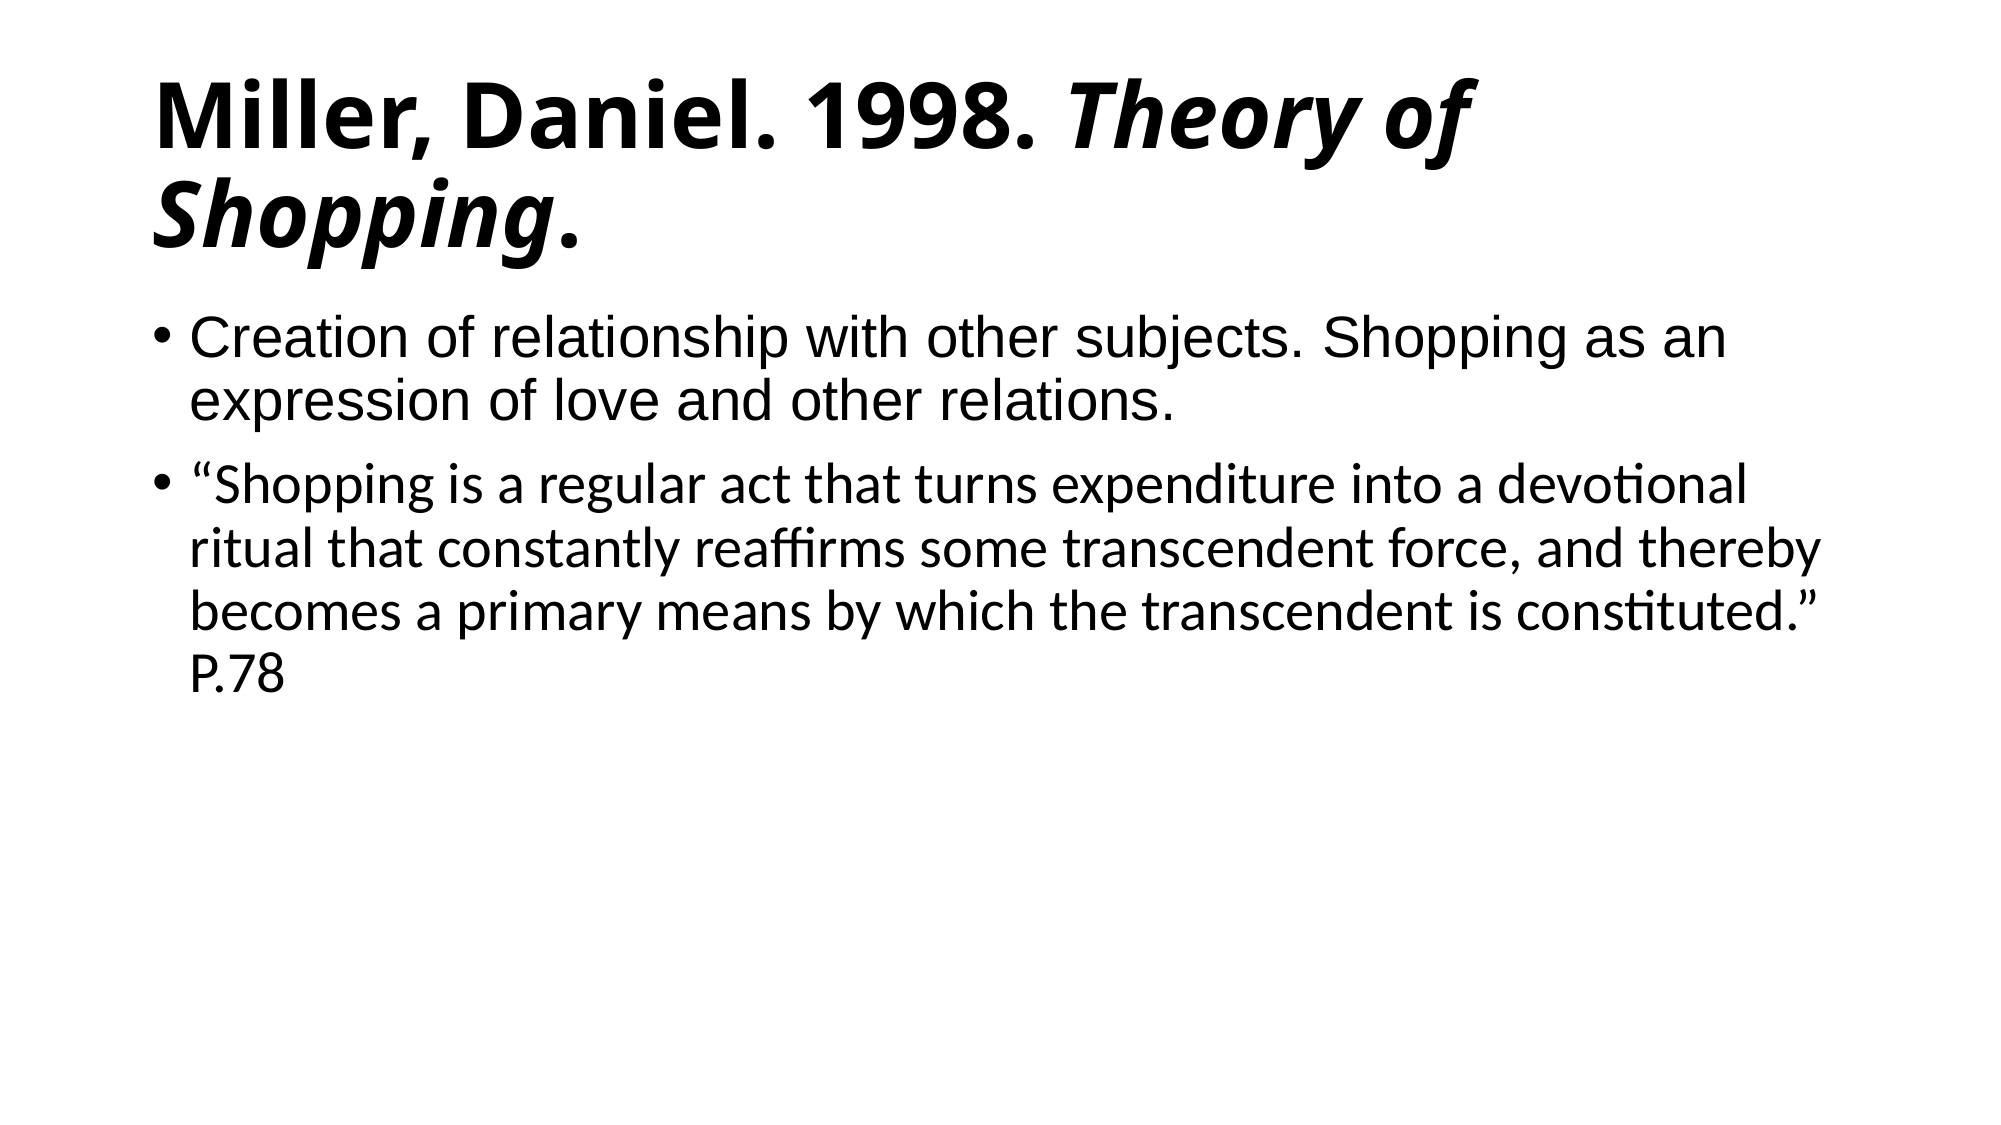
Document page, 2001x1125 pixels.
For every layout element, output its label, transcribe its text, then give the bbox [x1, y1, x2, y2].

title Miller, Daniel. 1998. Theory of Shopping. [137, 59, 1863, 278]
list Creation of relationship with other subjects. Shopping as an expression of love and other relations. “Shopping is a regular act that turns expenditure into a devotional ritual that constantly reaffirms some transcendent force, and thereby becomes a primary means by which the transcendent is constituted.” P.78 [137, 299, 1863, 1014]
